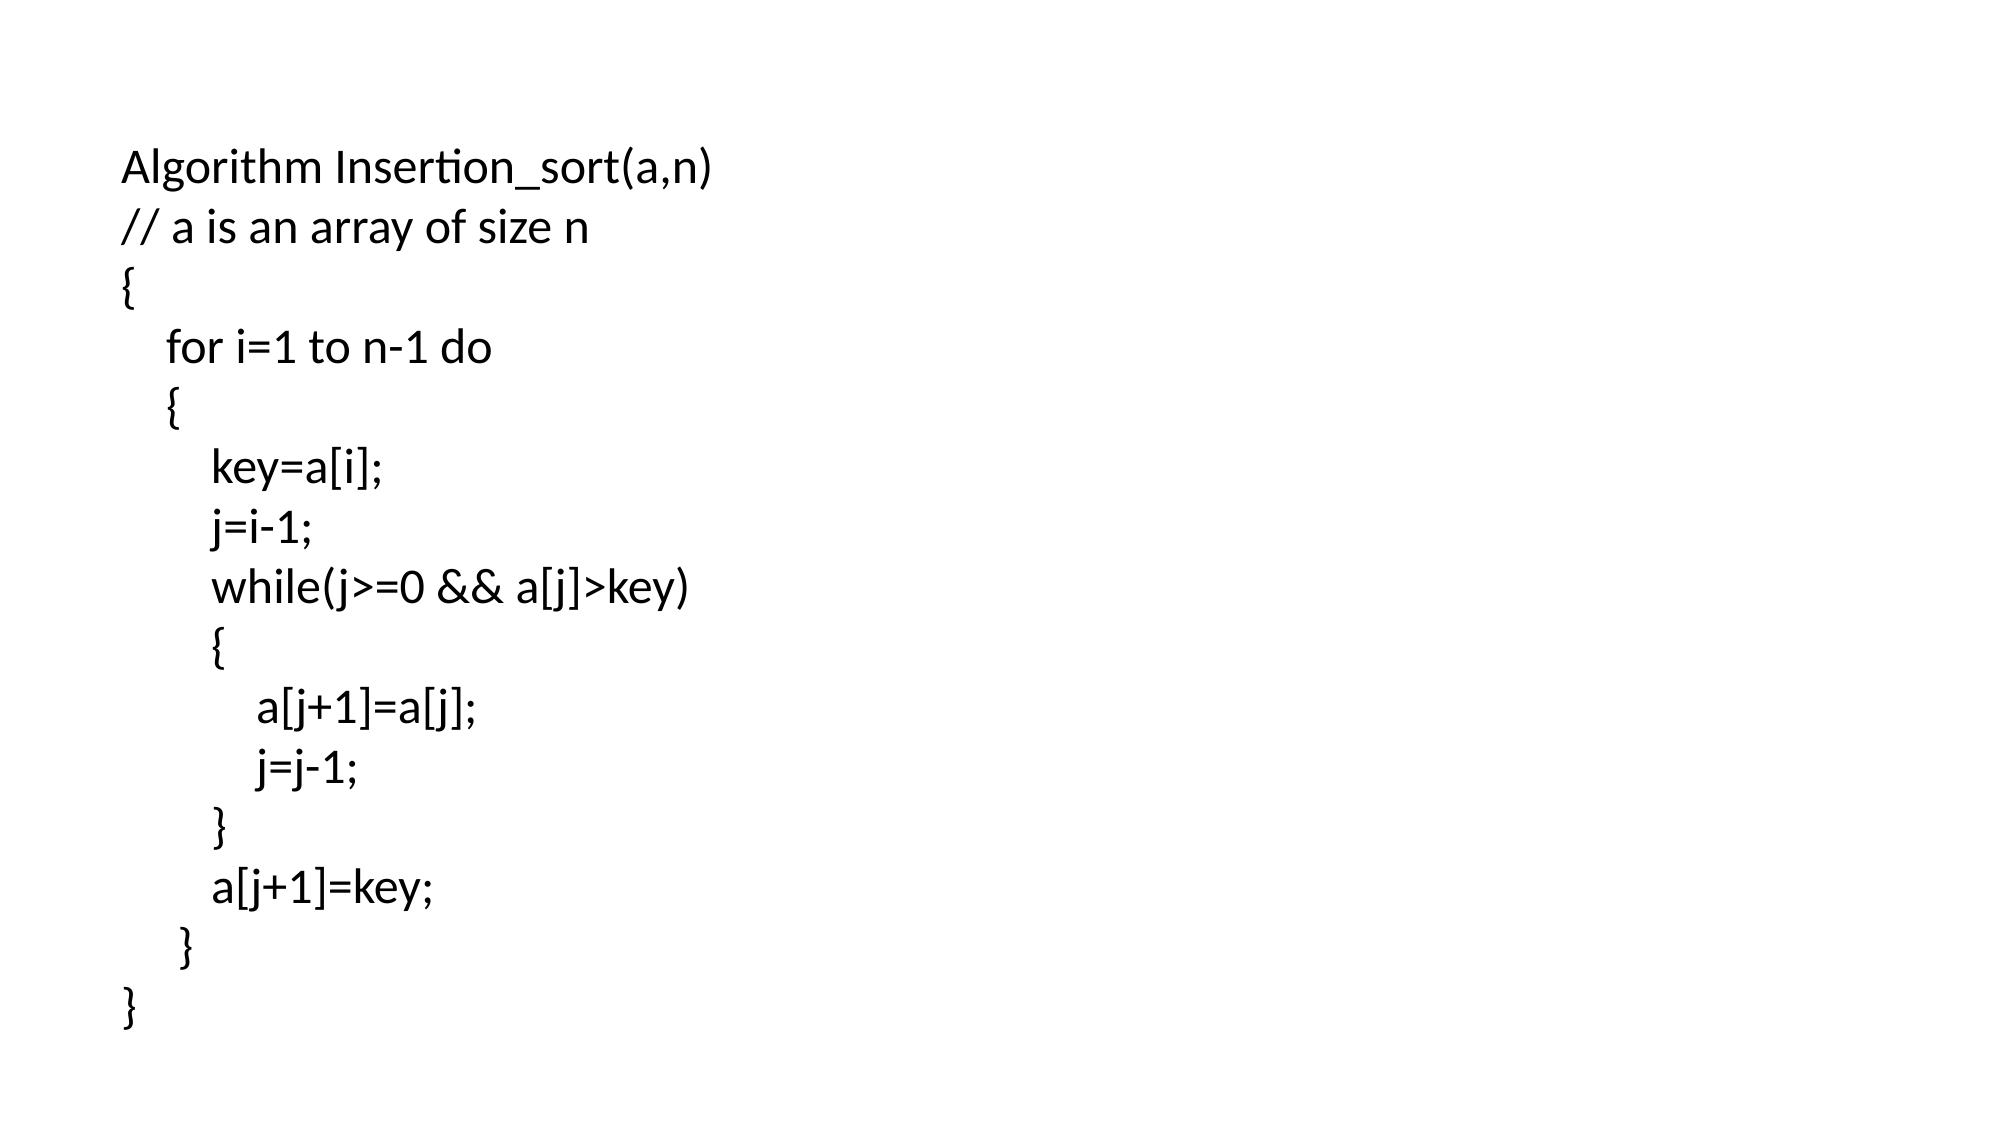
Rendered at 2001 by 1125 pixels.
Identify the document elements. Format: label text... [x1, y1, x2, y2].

text_box Algorithm Insertion_sort(a,n) // a is an array of size n { for i=1 to n-1 do { key=a[i]; j=i-1; while(j>=0 && a[j]>key) { a[j+1]=a[j]; j=j-1; } a[j+1]=key; } } [106, 126, 898, 1041]
